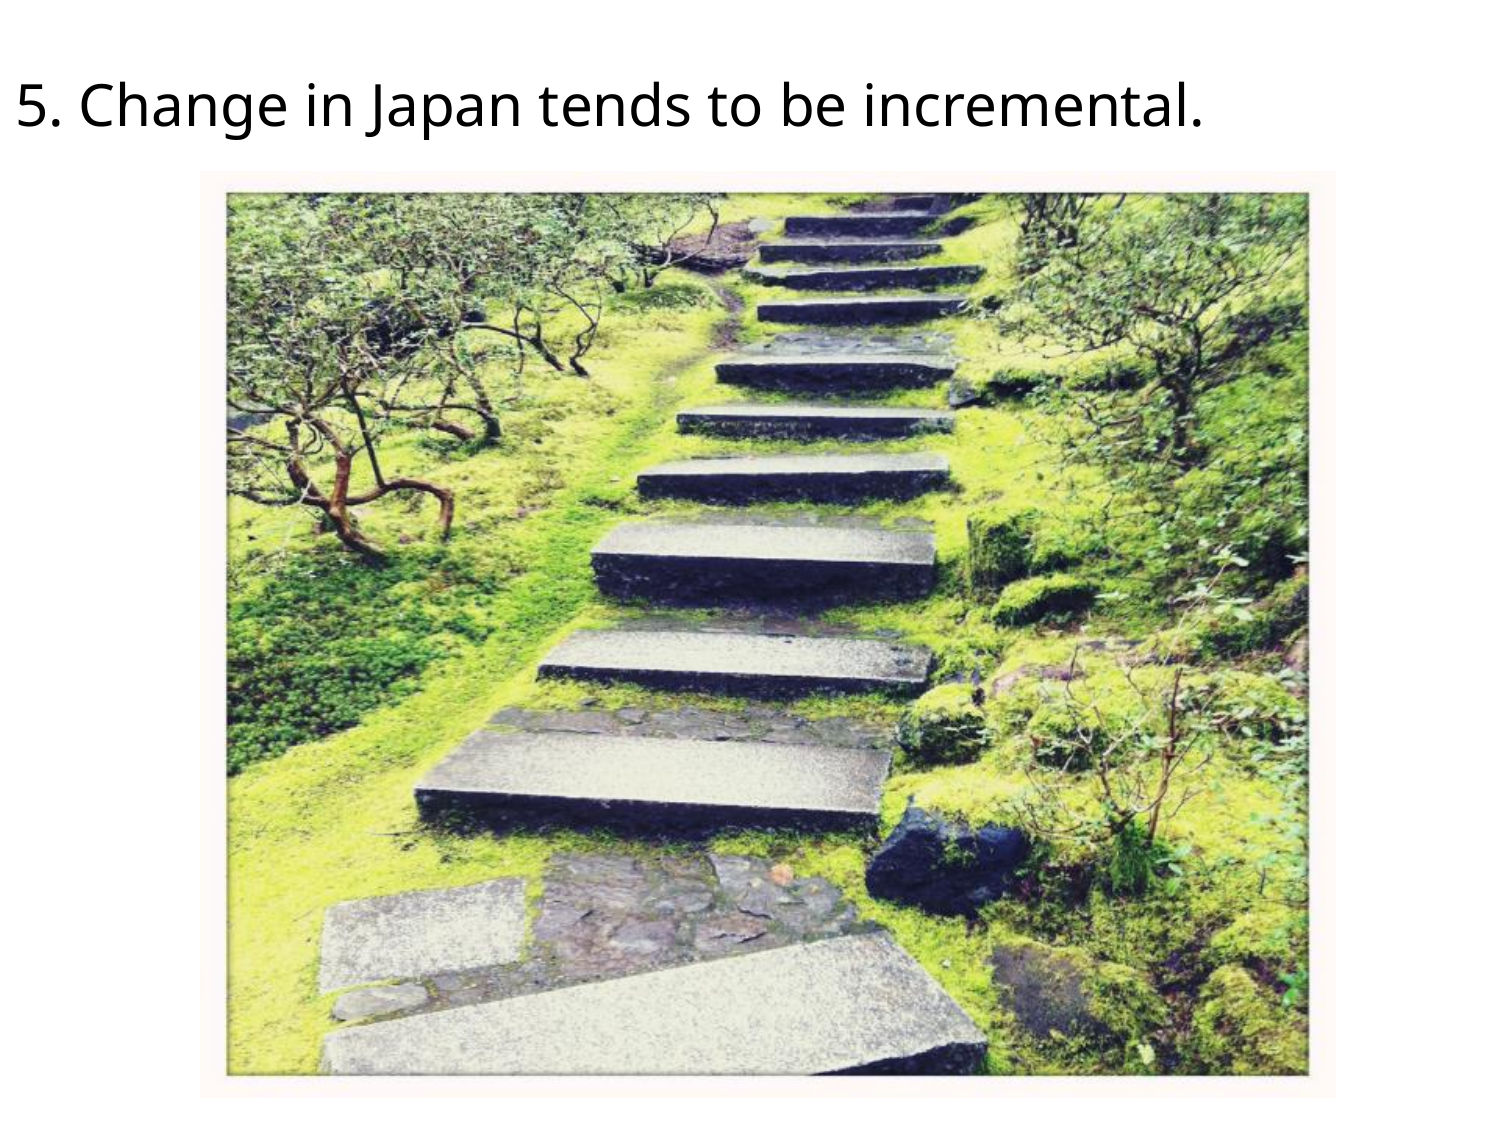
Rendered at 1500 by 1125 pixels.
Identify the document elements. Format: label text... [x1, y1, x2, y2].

picture [200, 171, 1336, 1098]
title 5. Change in Japan tends to be incremental. [0, 0, 1500, 147]
